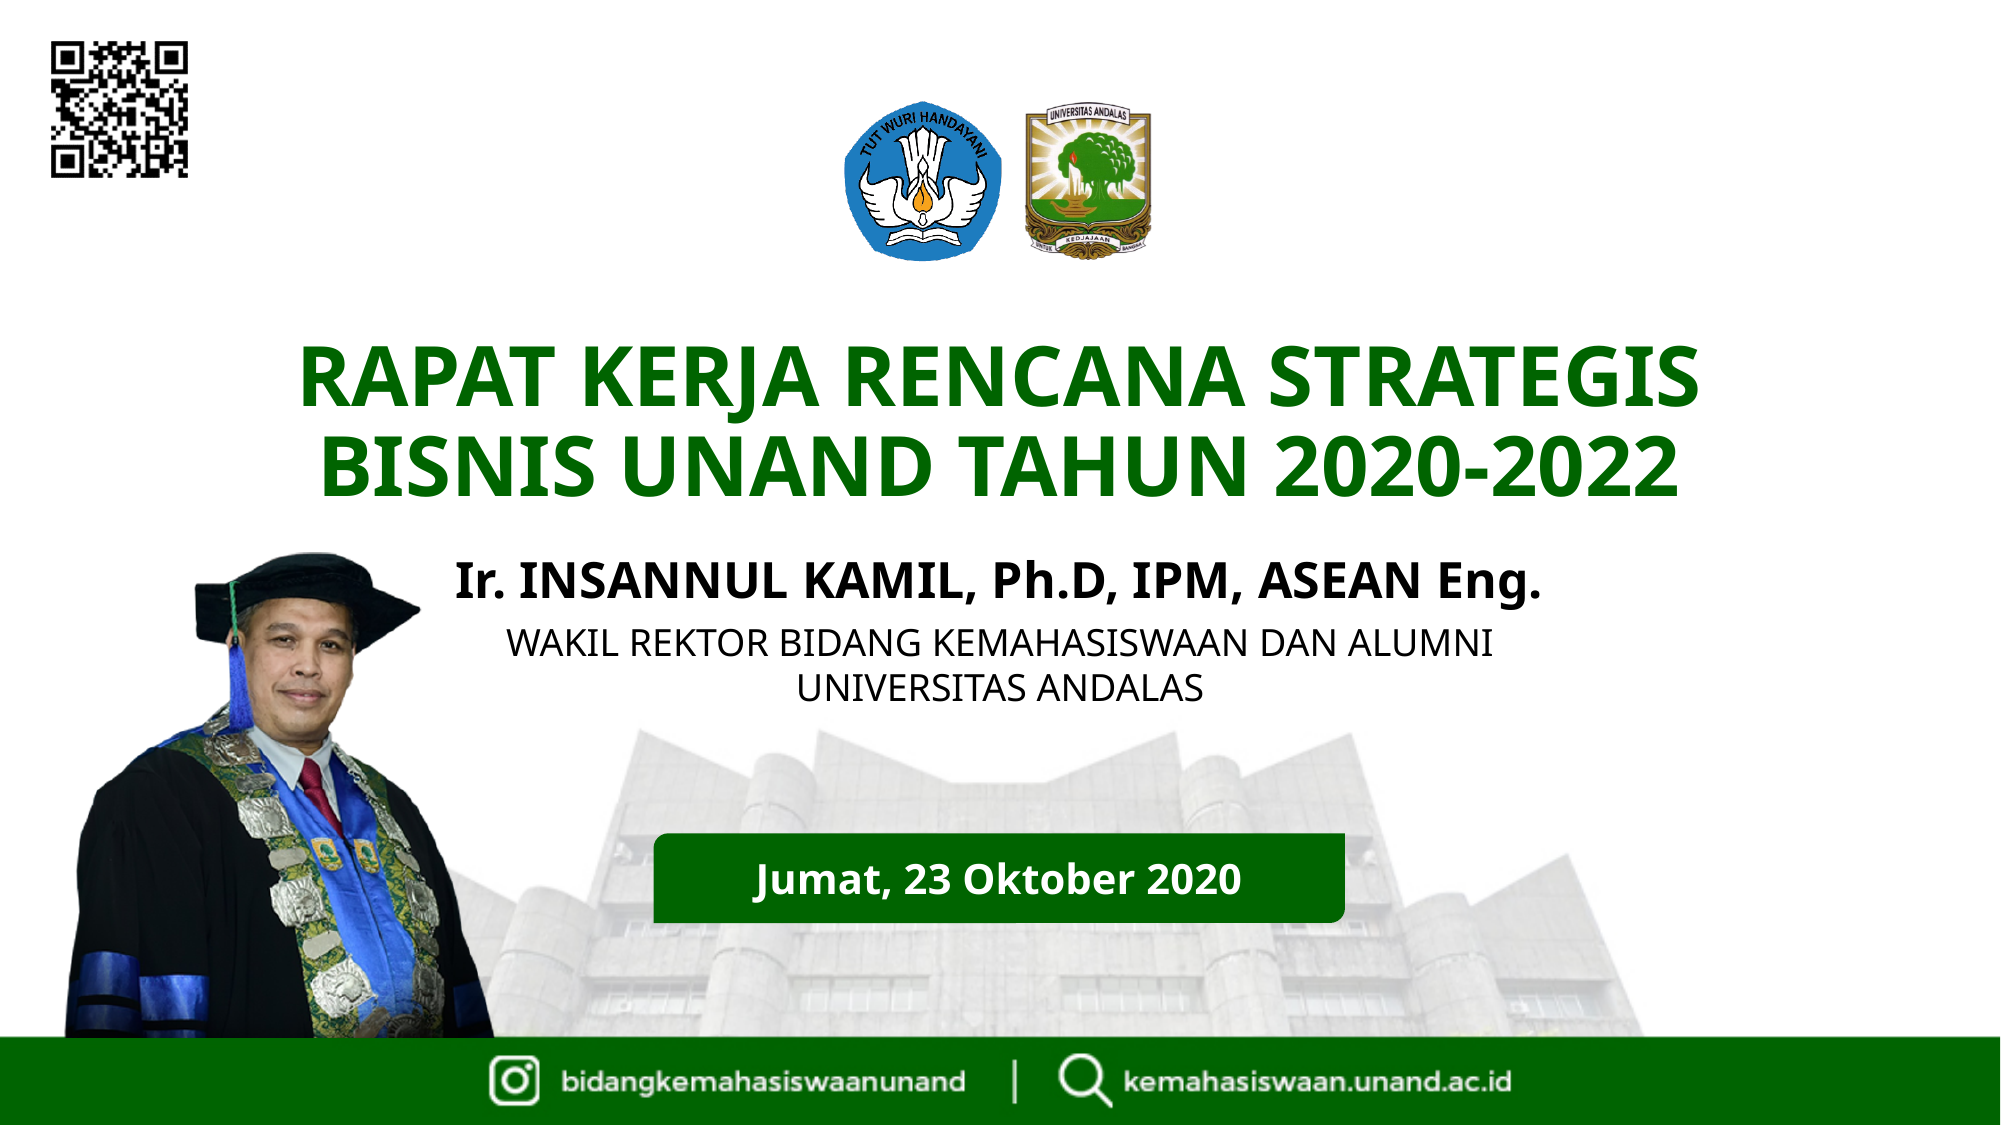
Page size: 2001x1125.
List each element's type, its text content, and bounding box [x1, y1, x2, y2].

title RAPAT KERJA RENCANA STRATEGIS BISNIS UNAND TAHUN 2020-2022 [249, 282, 1750, 523]
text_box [838, 97, 1160, 265]
text_box Ir. INSANNUL KAMIL, Ph.D, IPM, ASEAN Eng. [536, 532, 1750, 616]
picture [0, 0, 2001, 1125]
text_box Jumat, 23 Oktober 2020 [652, 832, 1347, 925]
text_box WAKIL REKTOR BIDANG KEMAHASISWAAN DAN ALUMNI UNIVERSITAS ANDALAS [536, 633, 1751, 717]
